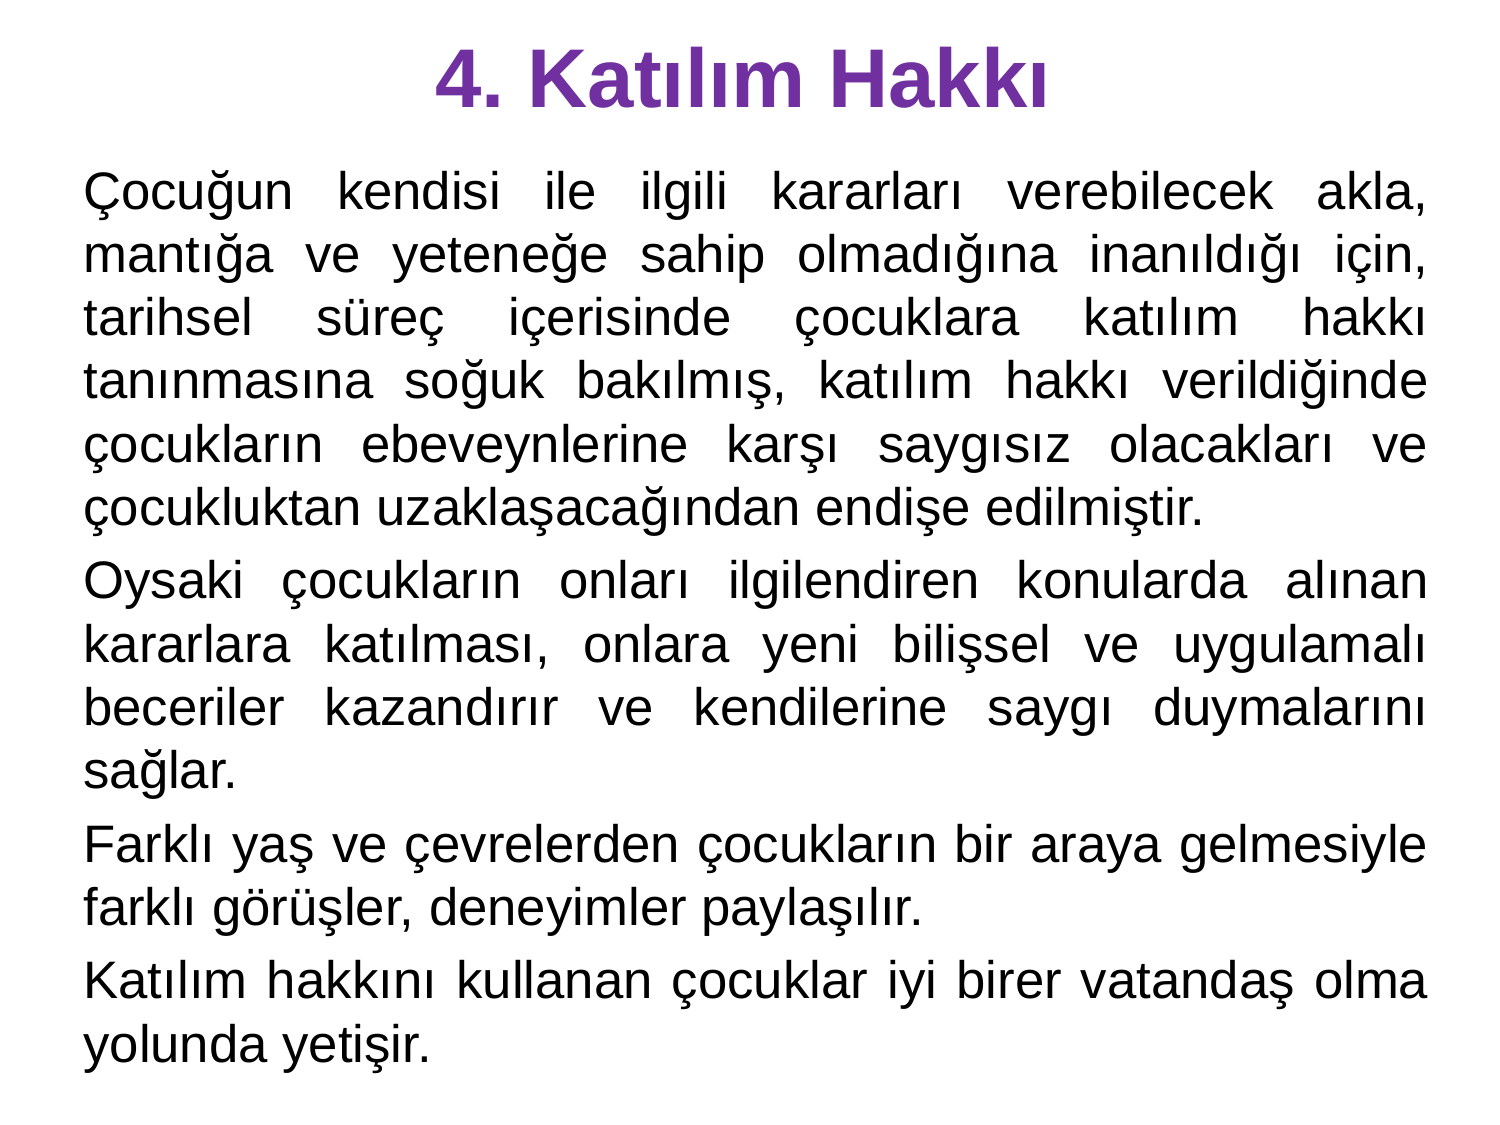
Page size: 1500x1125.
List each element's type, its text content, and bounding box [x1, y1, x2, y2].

list Çocuğun kendisi ile ilgili kararları verebilecek akla, mantığa ve yeteneğe sahip olmadığına inanıldığı için, tarihsel süreç içerisinde çocuklara katılım hakkı tanınmasına soğuk bakılmış, katılım hakkı verildiğinde çocukların ebeveynlerine karşı saygısız olacakları ve çocukluktan uzaklaşacağından endişe edilmiştir. Oysaki çocukların onları ilgilendiren konularda alınan kararlara katılması, onlara yeni bilişsel ve uygulamalı beceriler kazandırır ve kendilerine saygı duymalarını sağlar. Farklı yaş ve çevrelerden çocukların bir araya gelmesiyle farklı görüşler, deneyimler paylaşılır. Katılım hakkını kullanan çocuklar iyi birer vatandaş olma yolunda yetişir. [68, 149, 1445, 1100]
title 4. Katılım Hakkı [68, 0, 1419, 149]
